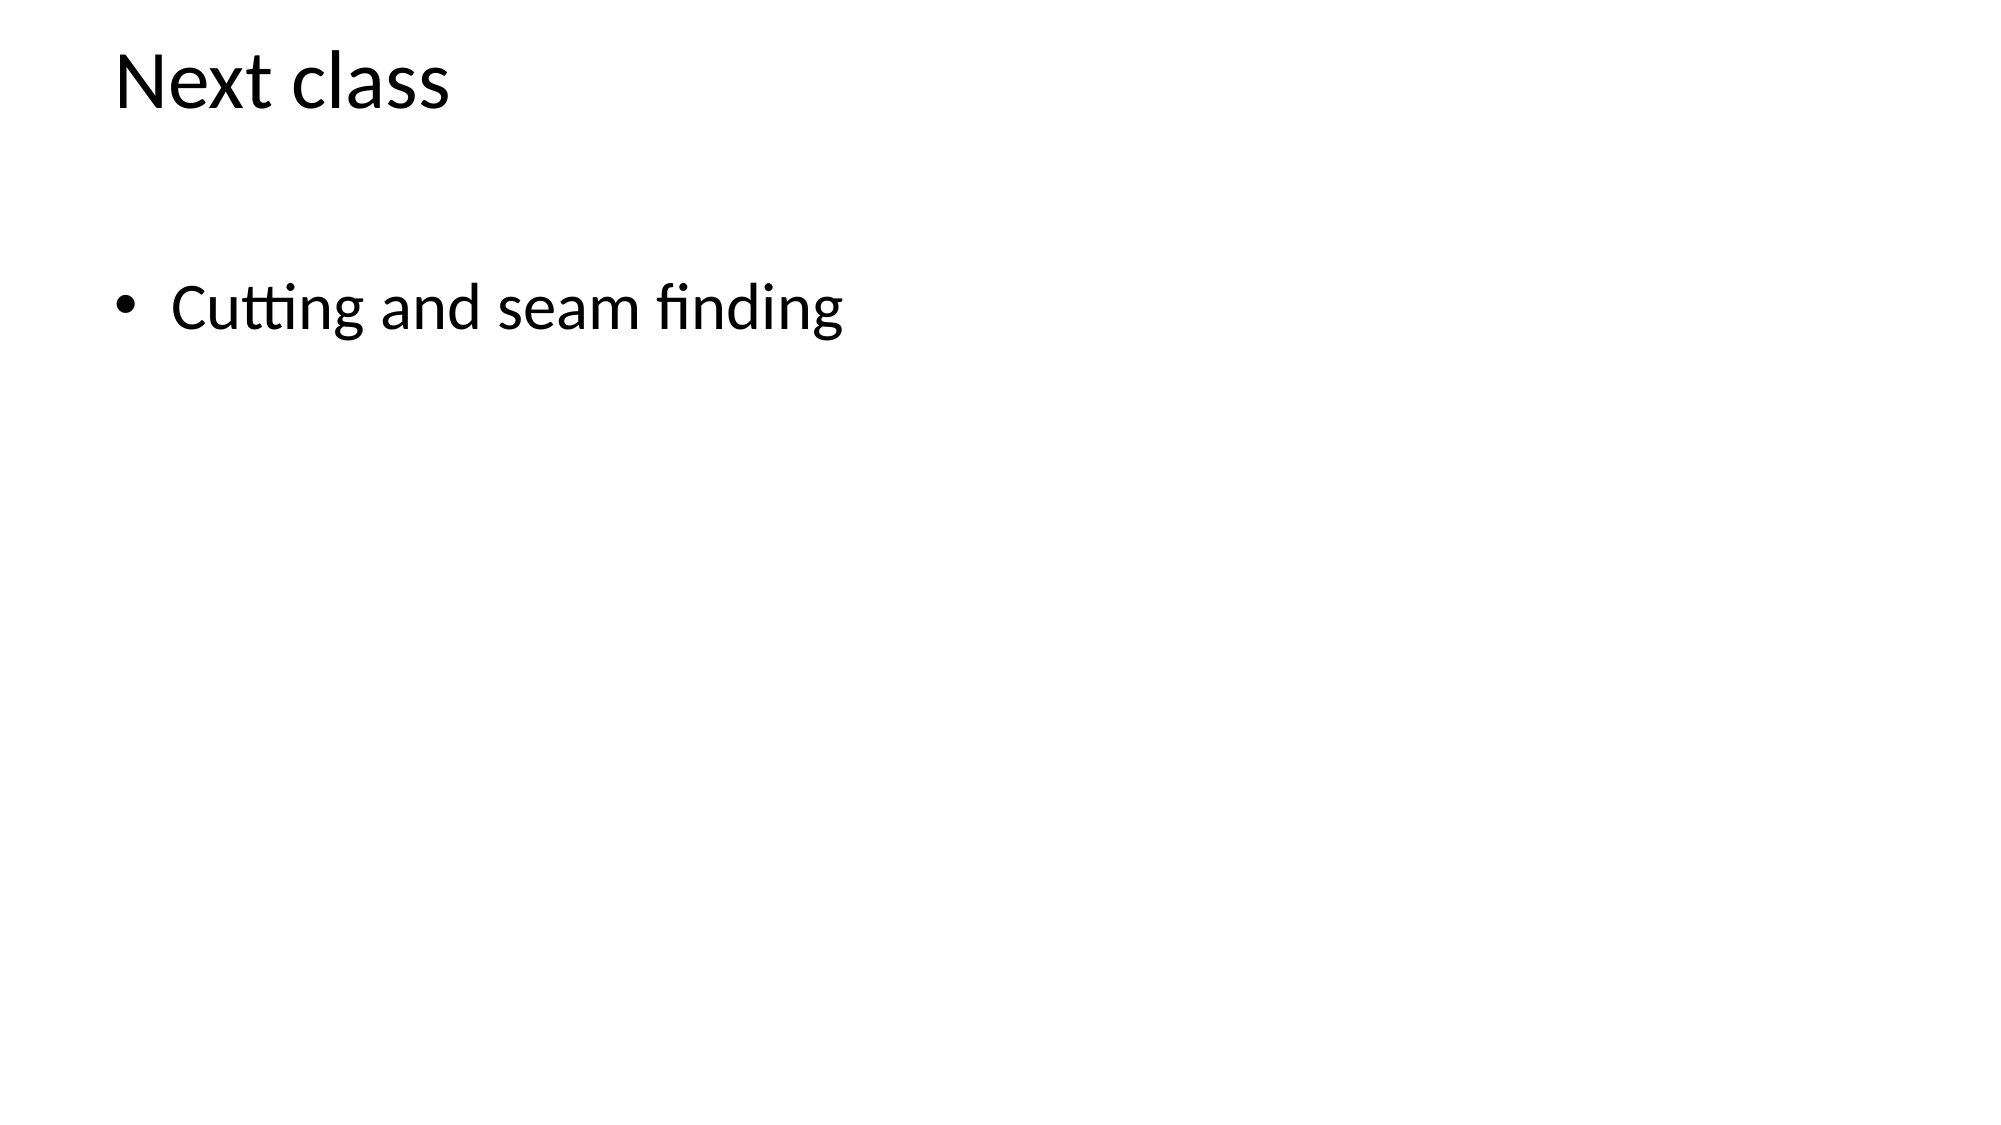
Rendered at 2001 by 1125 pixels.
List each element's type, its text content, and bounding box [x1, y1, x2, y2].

list Cutting and seam finding [99, 162, 1901, 1006]
title Next class [99, 0, 1901, 151]
